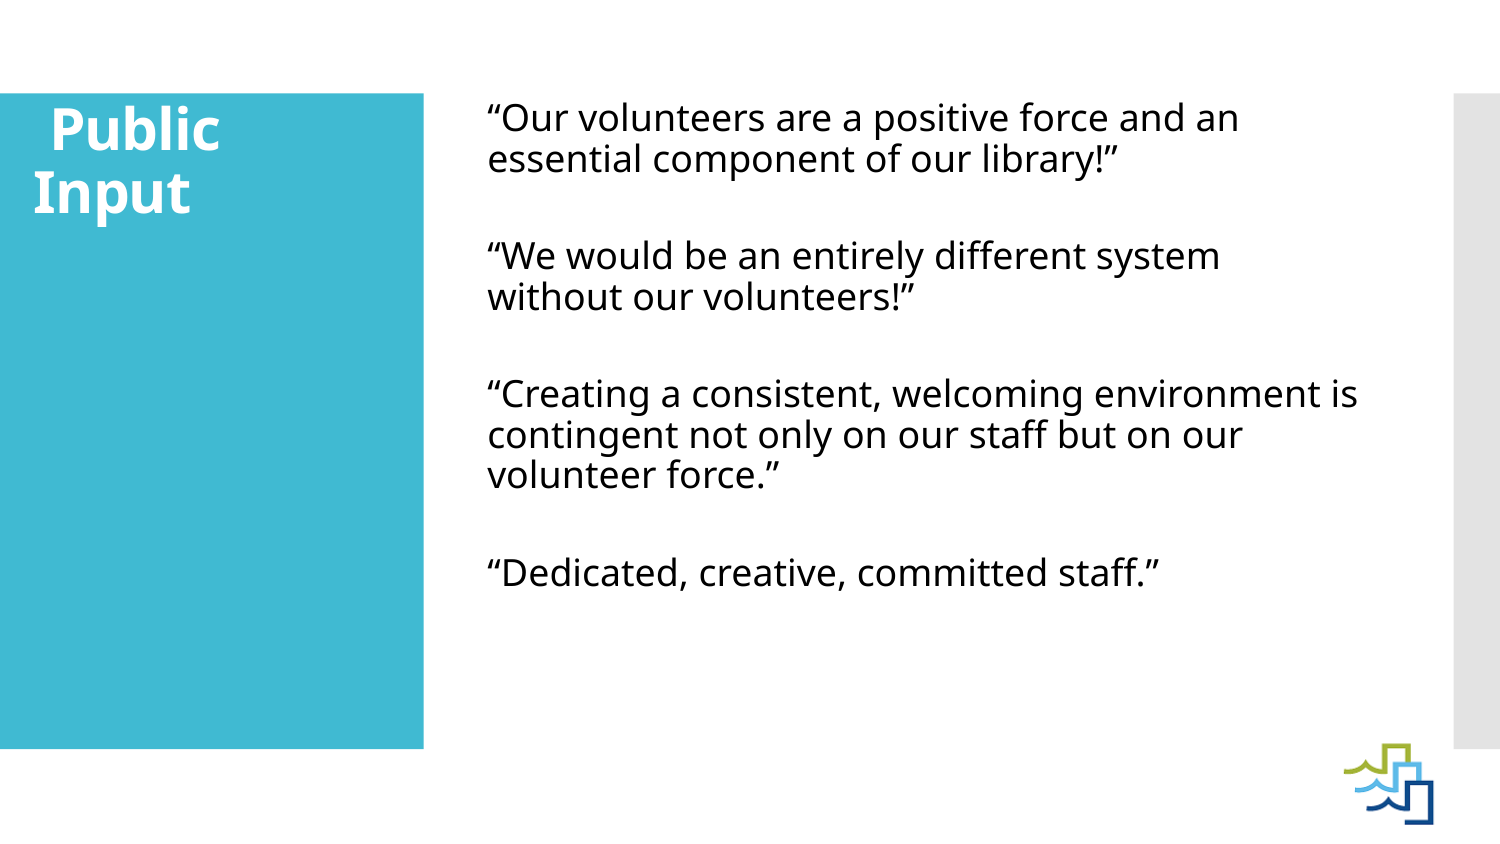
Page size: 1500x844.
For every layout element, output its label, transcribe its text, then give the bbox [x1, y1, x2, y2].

picture [1334, 735, 1442, 832]
list “Our volunteers are a positive force and an essential component of our library!” “We would be an entirely different system without our volunteers!” “Creating a consistent, welcoming environment is contingent not only on our staff but on our volunteer force.” “Dedicated, creative, committed staff.” [476, 93, 1376, 737]
title Public Input [22, 93, 386, 233]
